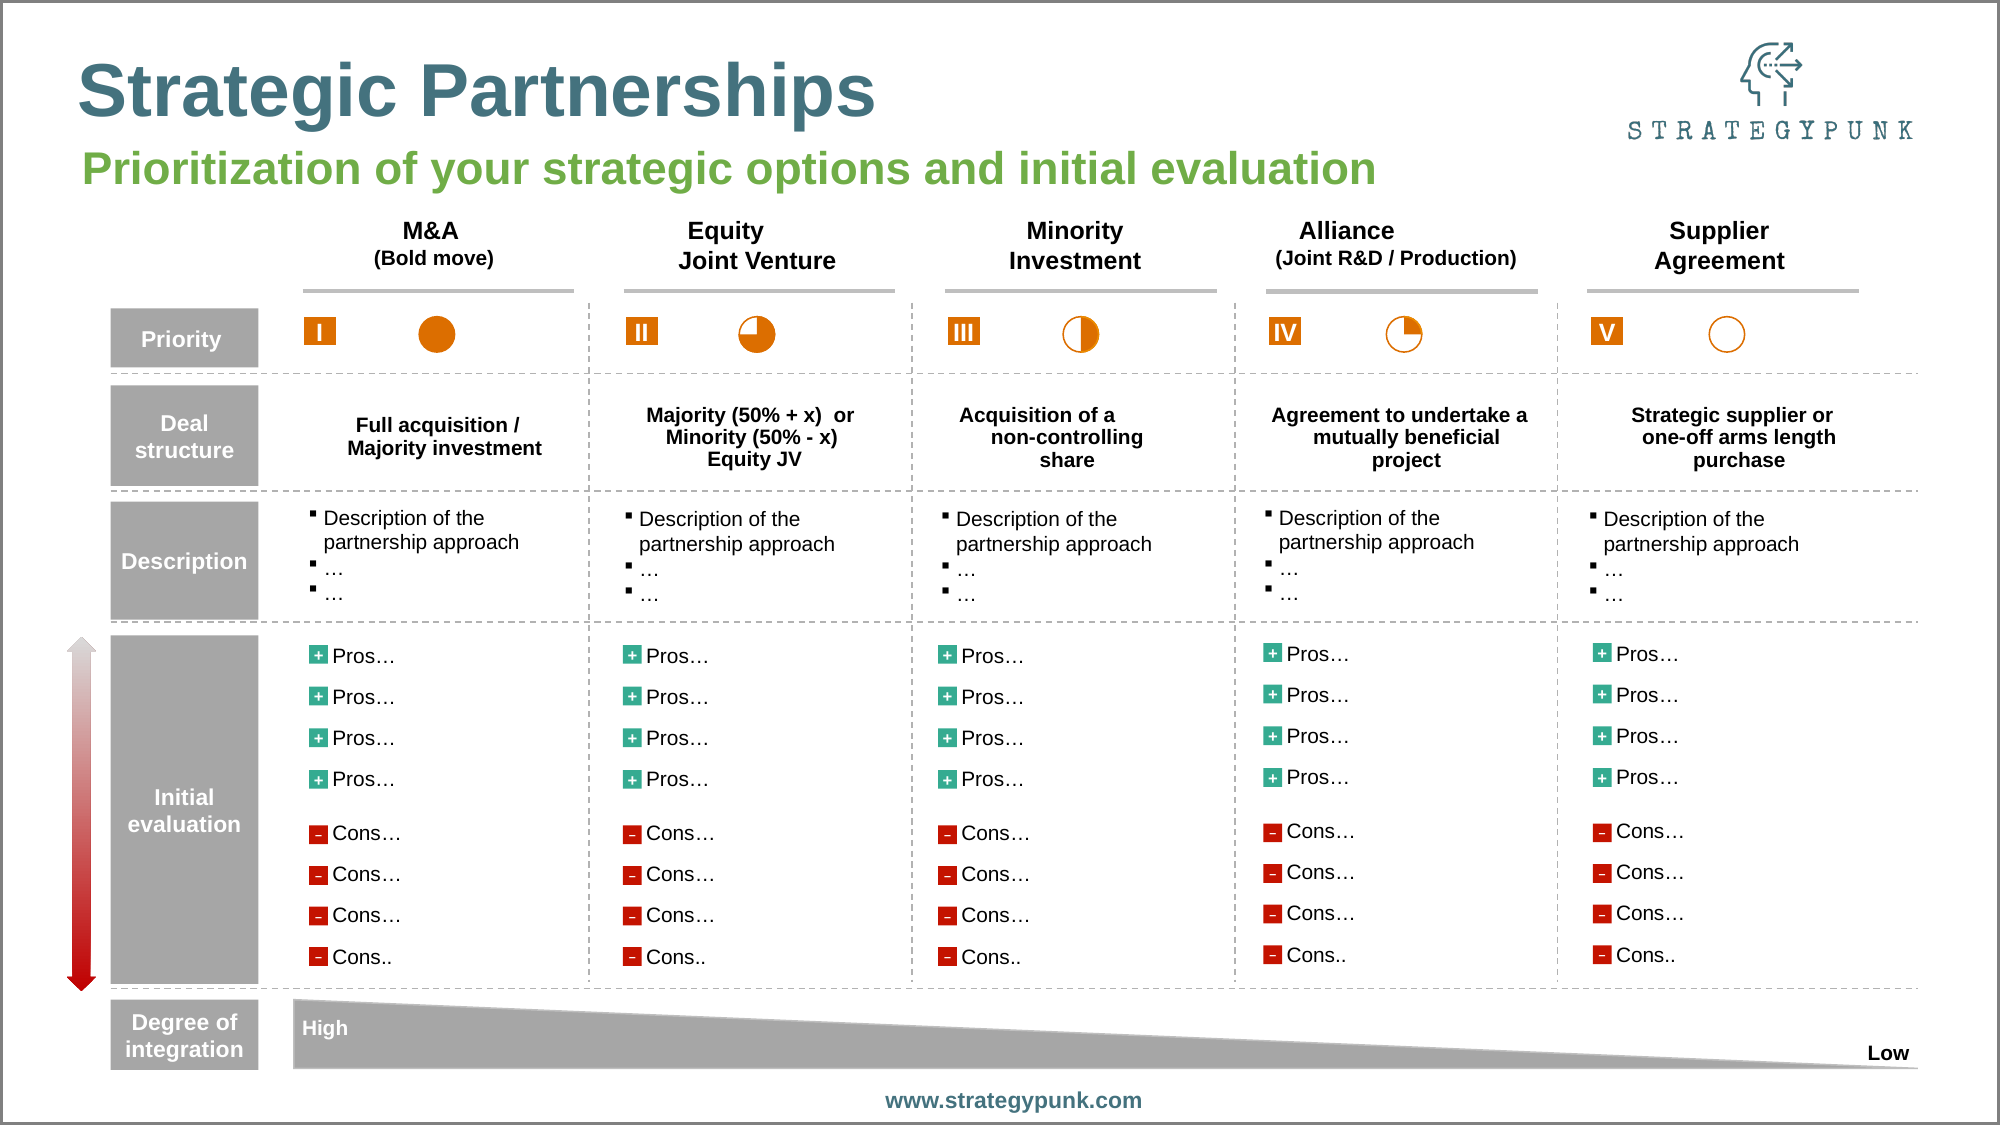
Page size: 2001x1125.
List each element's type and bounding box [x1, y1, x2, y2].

text_box [617, 637, 927, 980]
text_box [739, 316, 775, 353]
text_box [0, 0, 2000, 1125]
text_box [1063, 316, 1099, 353]
text_box [932, 637, 1242, 980]
text_box [1386, 316, 1422, 353]
text_box [1257, 635, 1568, 978]
picture [1603, 18, 1931, 177]
text_box [1587, 635, 1897, 978]
text_box [303, 637, 613, 980]
